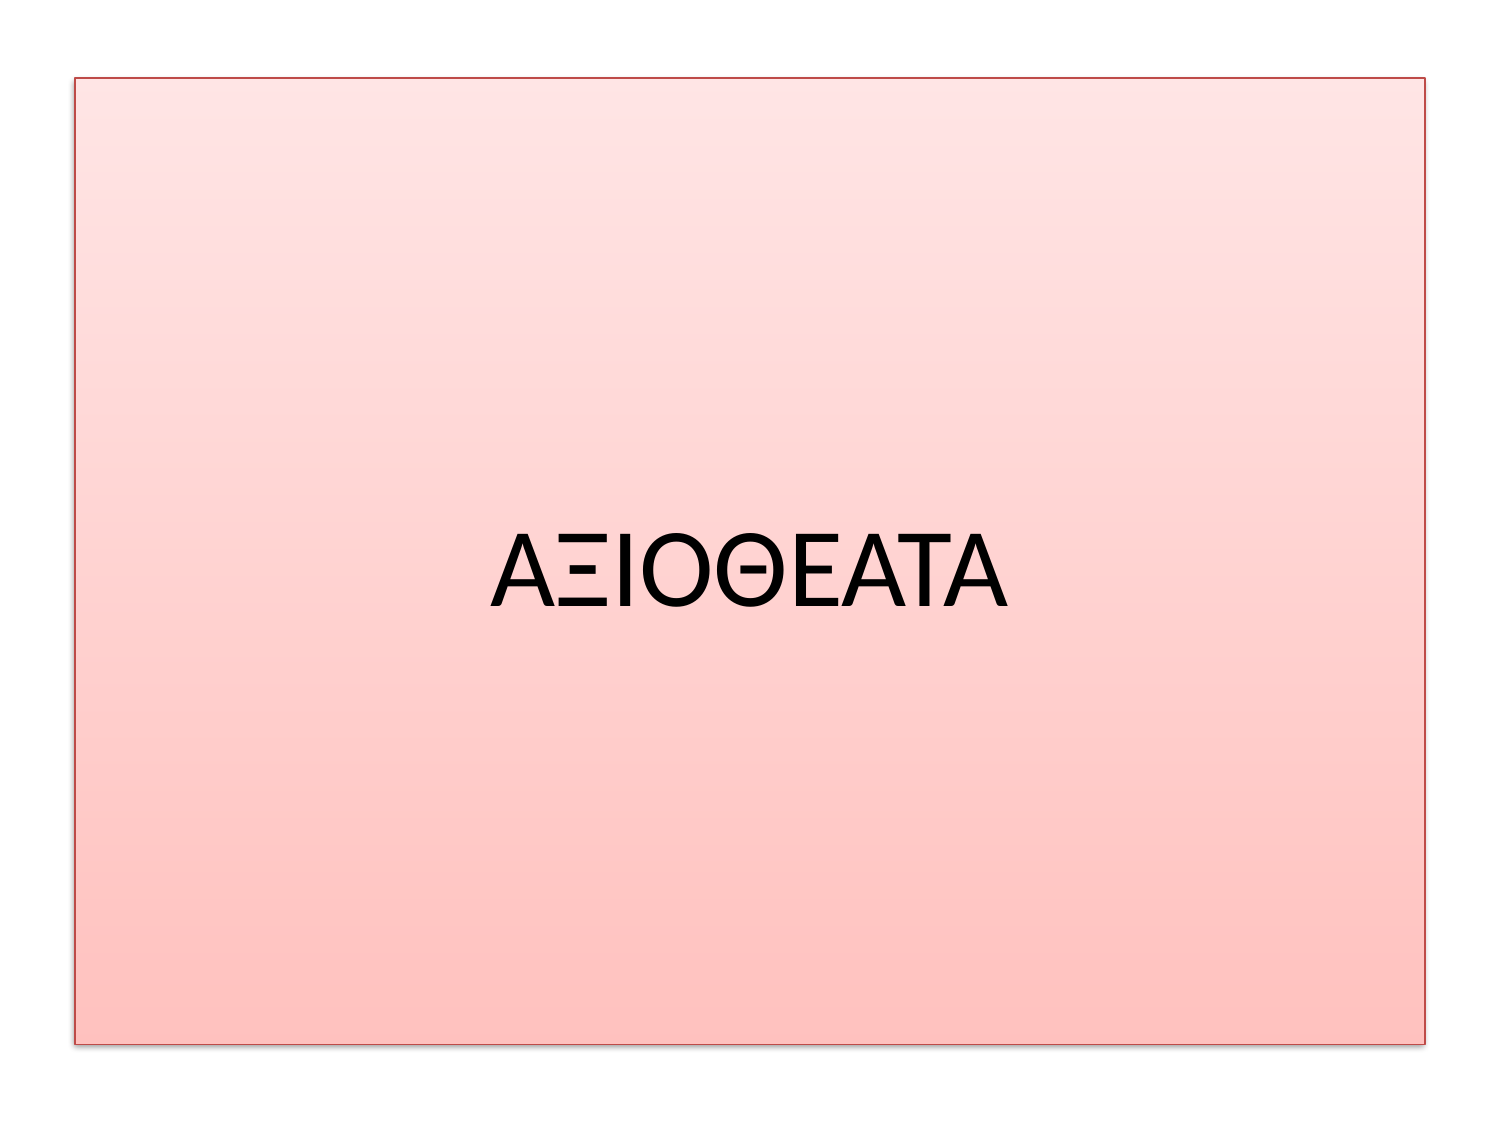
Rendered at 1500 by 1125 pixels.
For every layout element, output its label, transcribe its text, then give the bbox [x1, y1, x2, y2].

title ΑΞΙΟΘΕΑΤΑ [74, 77, 1426, 1045]
